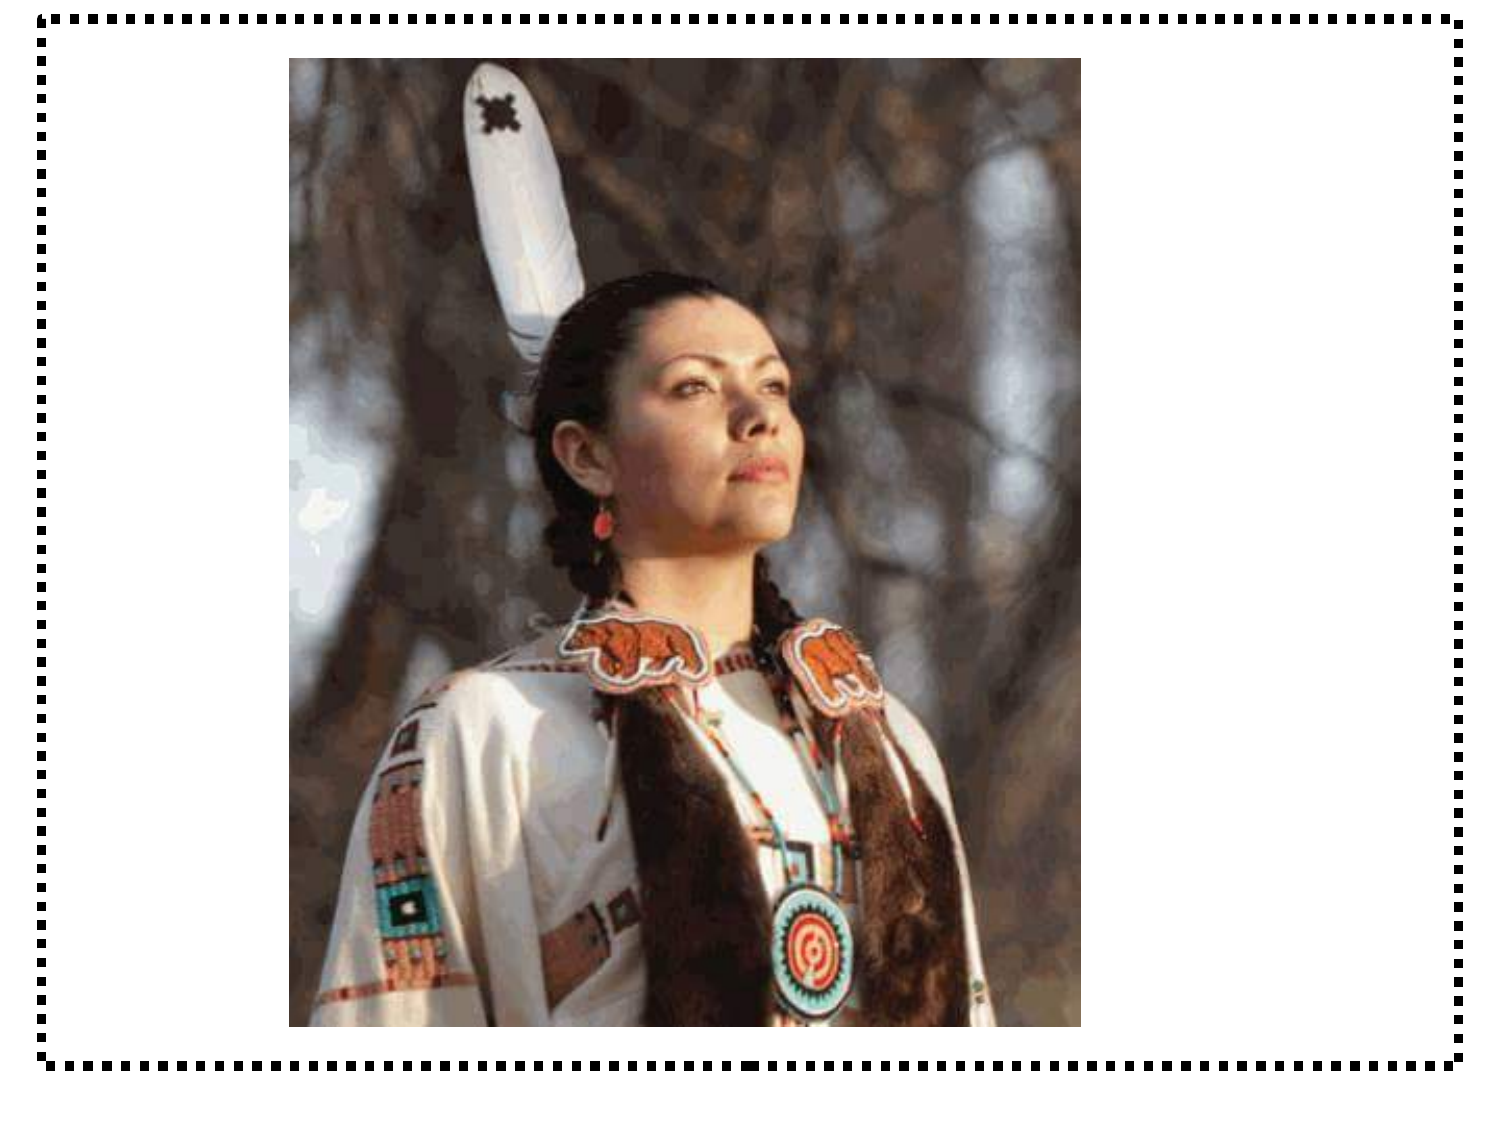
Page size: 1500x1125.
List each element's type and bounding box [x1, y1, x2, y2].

picture [289, 58, 1081, 1028]
text_box [39, 17, 1461, 1068]
